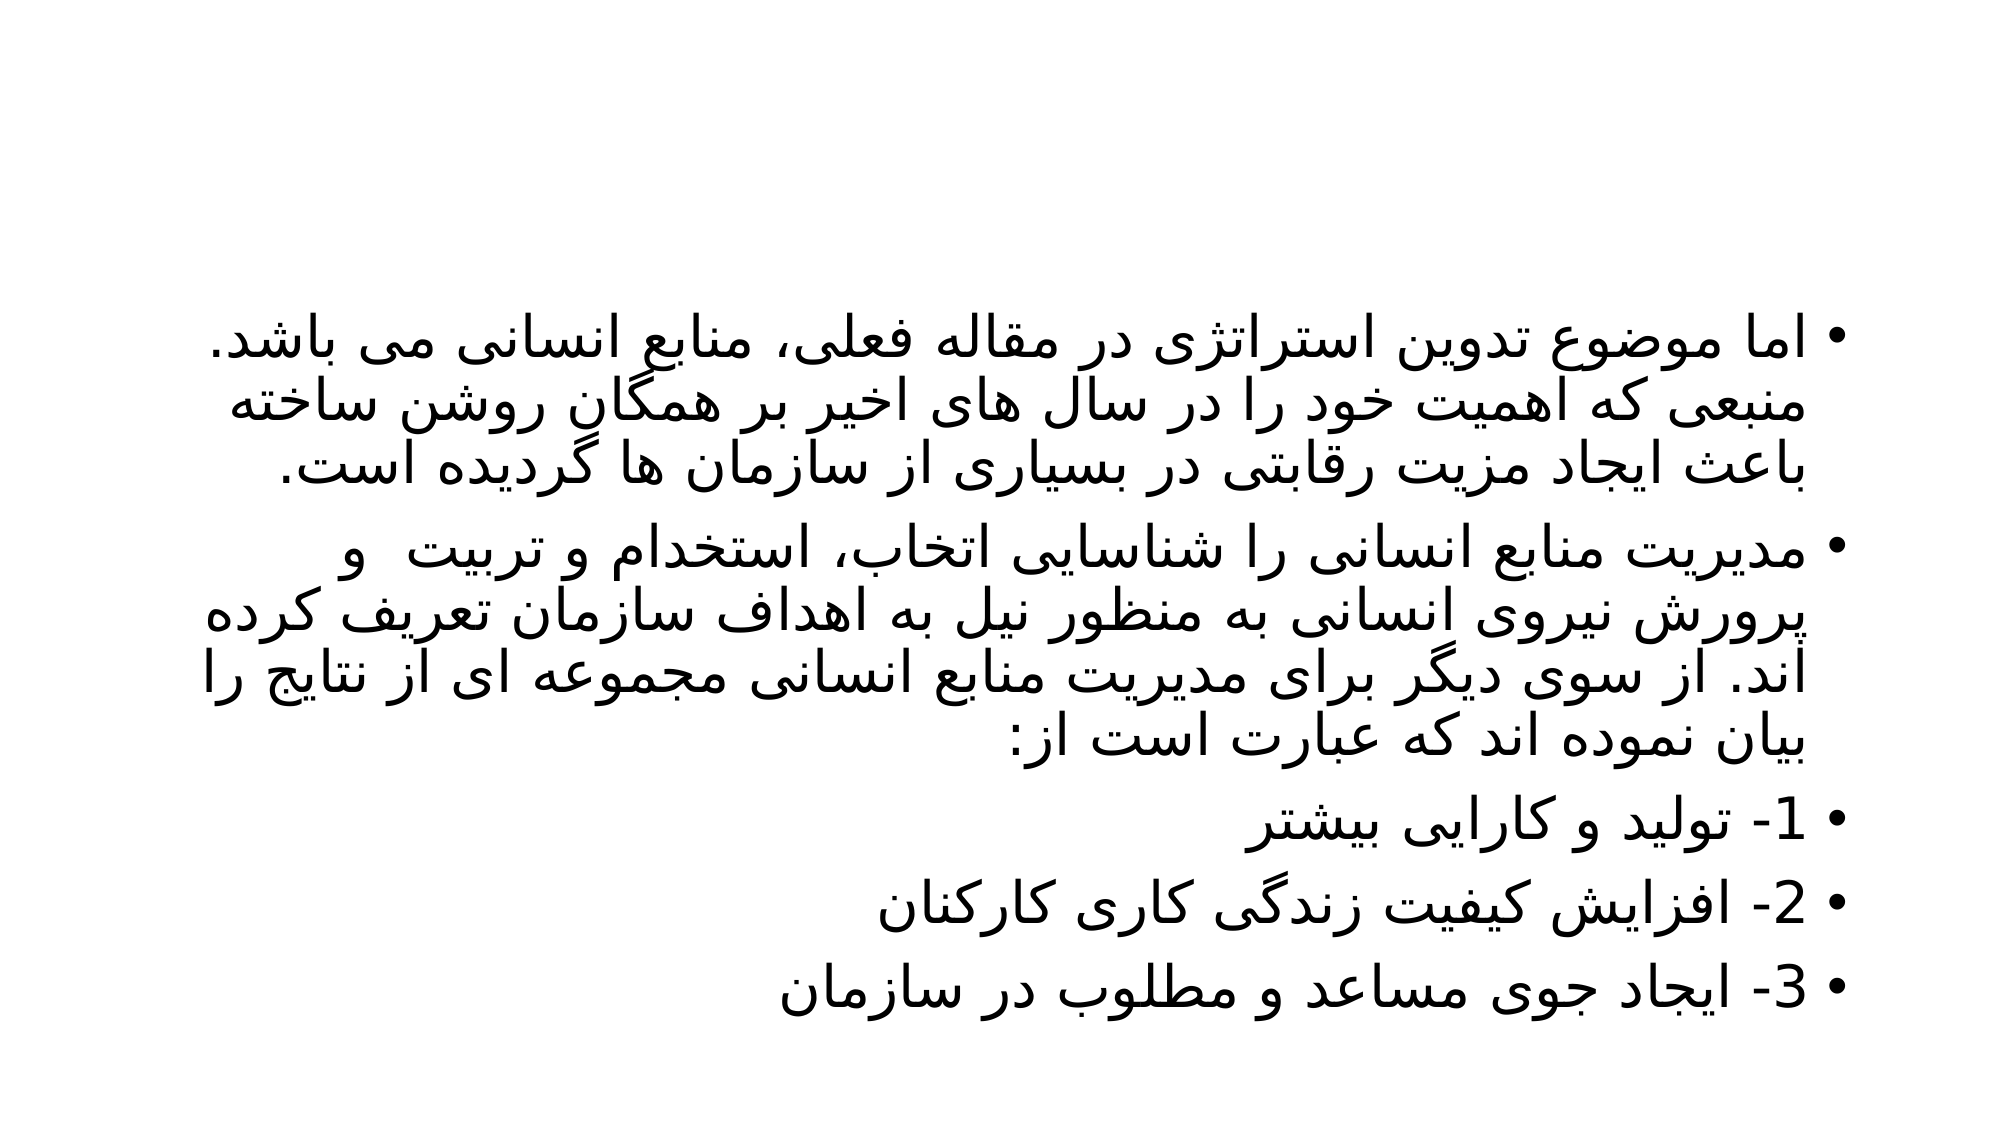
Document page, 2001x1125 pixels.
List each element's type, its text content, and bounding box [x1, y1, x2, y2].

list اما موضوع تدوین استراتژی در مقاله فعلی، منابع انسانی می باشد. منبعی که اهمیت خود را در سال های اخیر بر همگان روشن ساخته باعث ایجاد مزیت رقابتی در بسیاری از سازمان ها گردیده است. مدیریت منابع انسانی را شناسایی اتخاب، استخدام و تربیت و پرورش نیروی انسانی به منظور نیل به اهداف سازمان تعریف کرده اند. از سوی دیگر برای مدیریت منابع انسانی مجموعه ای از نتایج را بیان نموده اند که عبارت است از: 1- تولید و کارایی بیشتر 2- افزایش کیفیت زندگی کاری کارکنان 3- ایجاد جوی مساعد و مطلوب در سازمان [137, 299, 1863, 1014]
